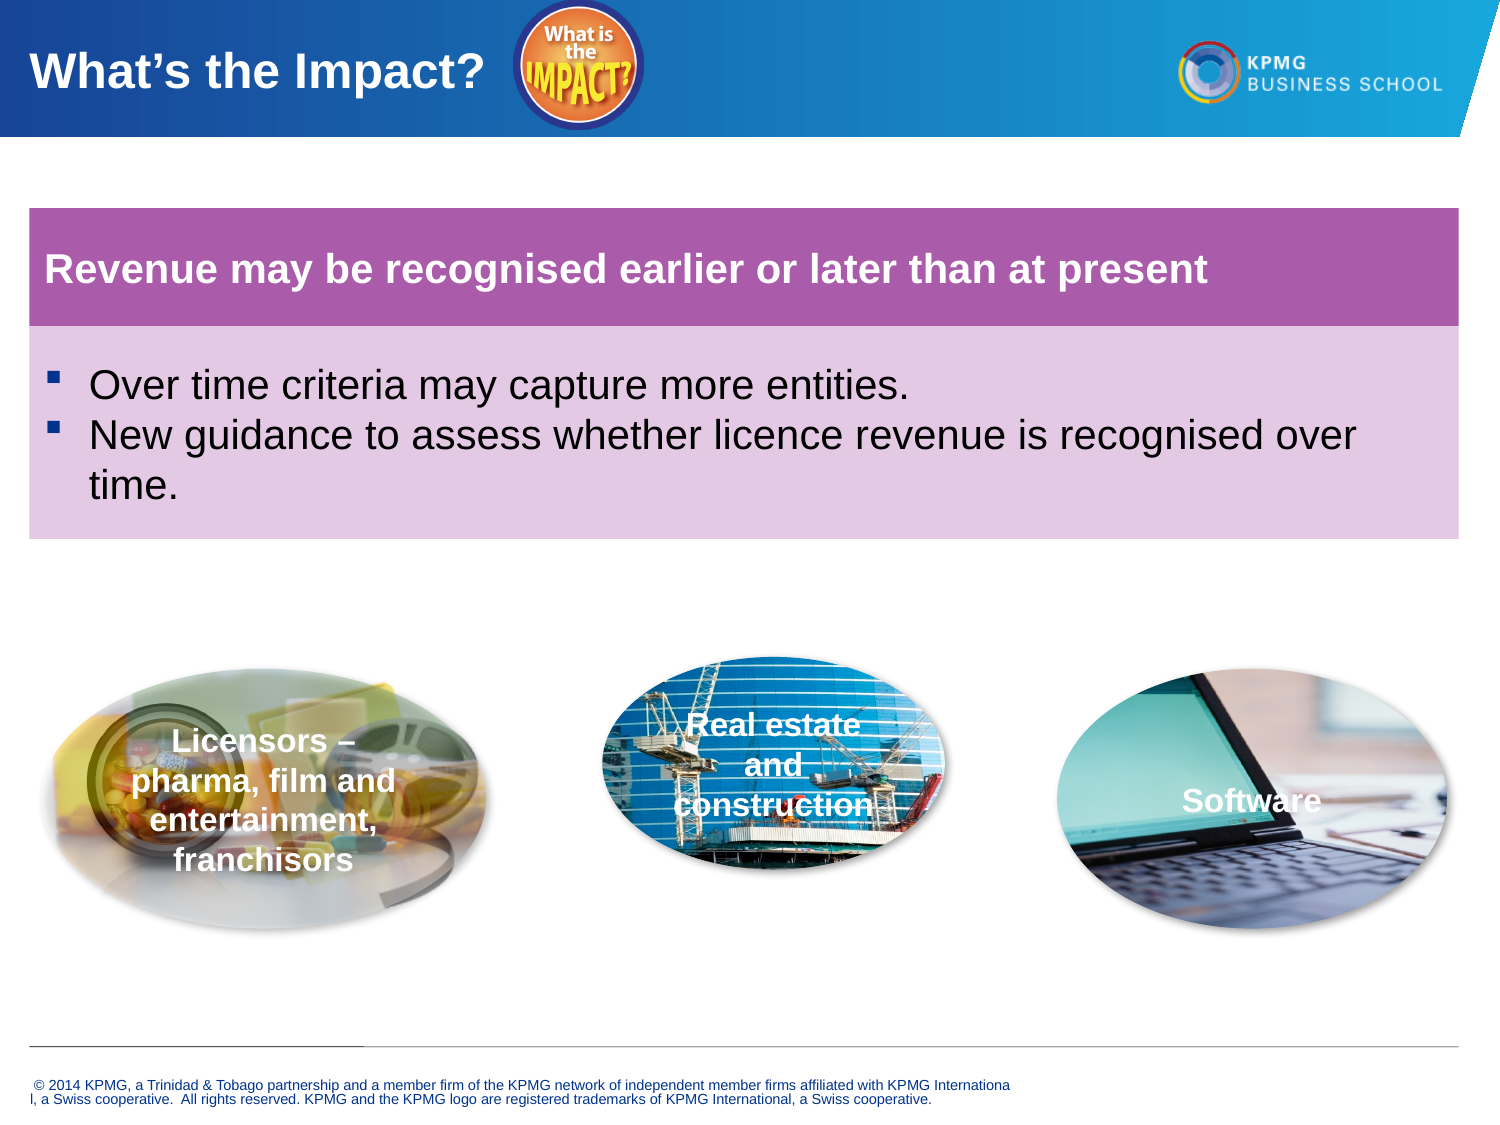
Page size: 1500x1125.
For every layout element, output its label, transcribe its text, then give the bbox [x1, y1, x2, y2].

text_box Over time criteria may capture more entities. New guidance to assess whether licence revenue is recognised over time. [28, 325, 1460, 540]
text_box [41, 668, 491, 929]
footer © 2014 KPMG, a Trinidad & Tobago partnership and a member firm of the KPMG network of independent member firms affiliated with KPMG International, a Swiss cooperative. All rights reserved. KPMG and the KPMG logo are registered trademarks of KPMG International, a Swiss cooperative. [15, 1046, 1028, 1122]
title What’s the Impact? [29, 0, 1163, 138]
text_box Real estate and construction [602, 656, 945, 870]
text_box Revenue may be recognised earlier or later than at present [28, 207, 1460, 325]
picture [1175, 37, 1447, 109]
picture [513, 0, 644, 130]
text_box Software [1057, 668, 1447, 929]
